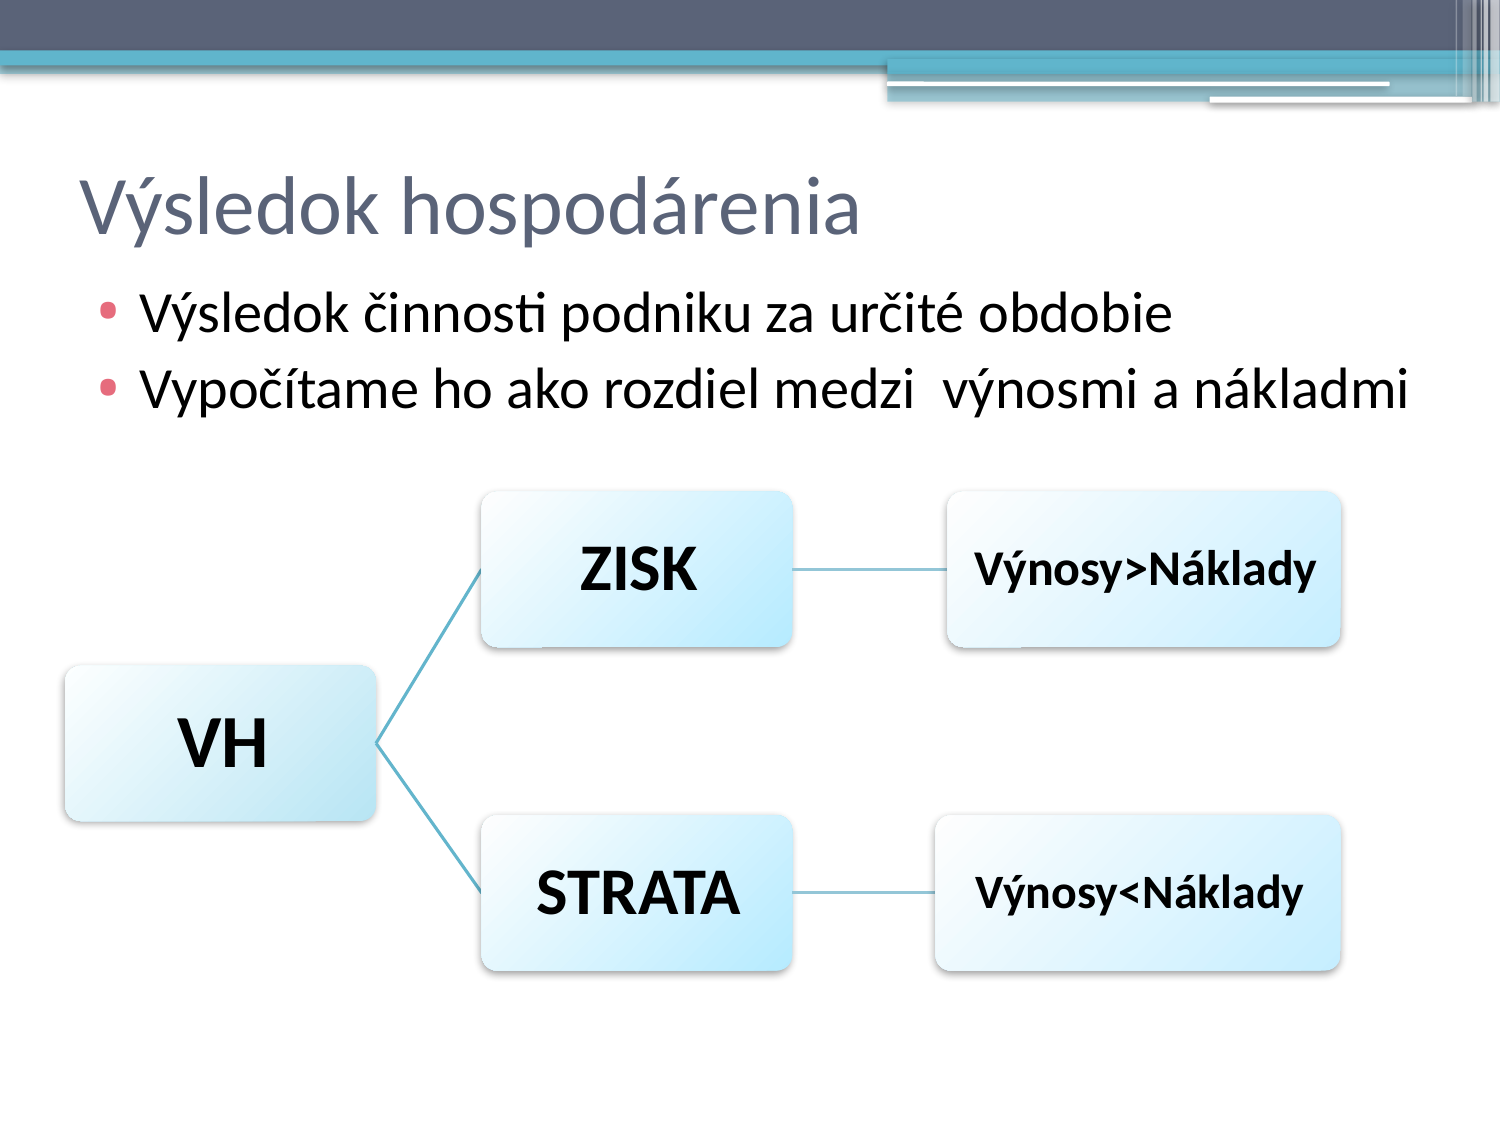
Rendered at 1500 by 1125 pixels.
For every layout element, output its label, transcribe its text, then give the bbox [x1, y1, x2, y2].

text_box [64, 491, 1341, 996]
title Výsledok hospodárenia [64, 113, 1415, 267]
list Výsledok činnosti podniku za určité obdobie Vypočítame ho ako rozdiel medzi výnosmi a nákladmi [64, 267, 1447, 468]
